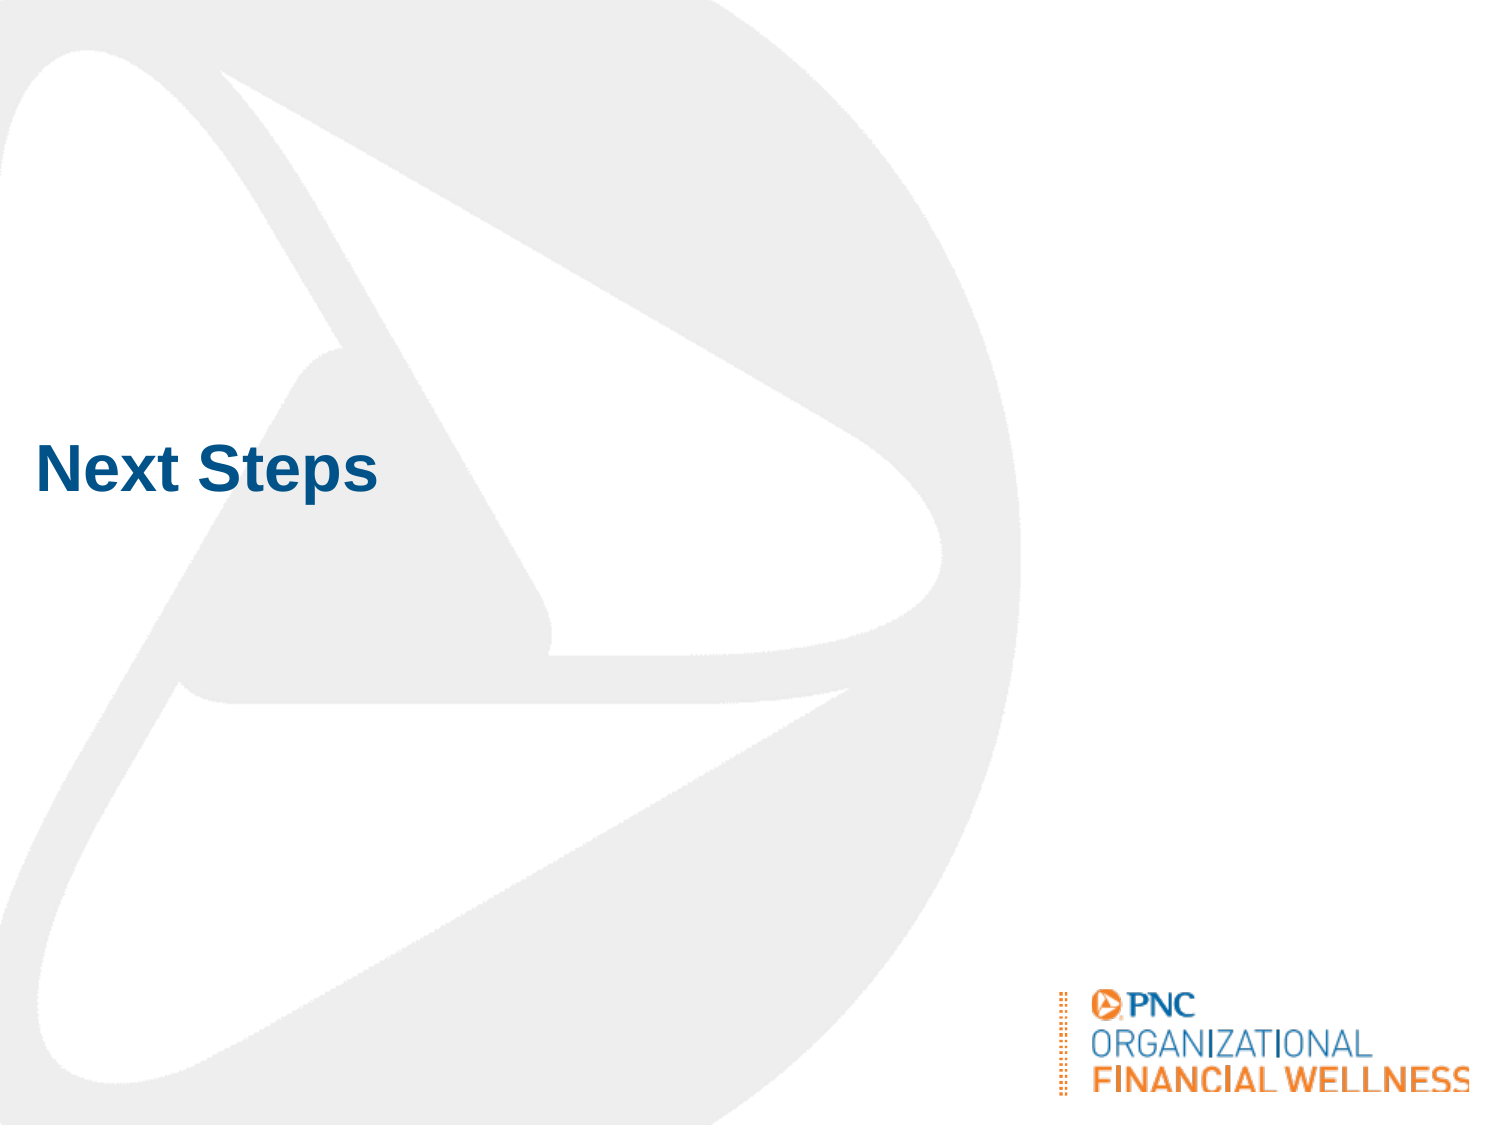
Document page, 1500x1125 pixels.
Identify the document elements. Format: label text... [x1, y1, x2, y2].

picture [0, 0, 1500, 1125]
title Next Steps [33, 224, 1467, 506]
